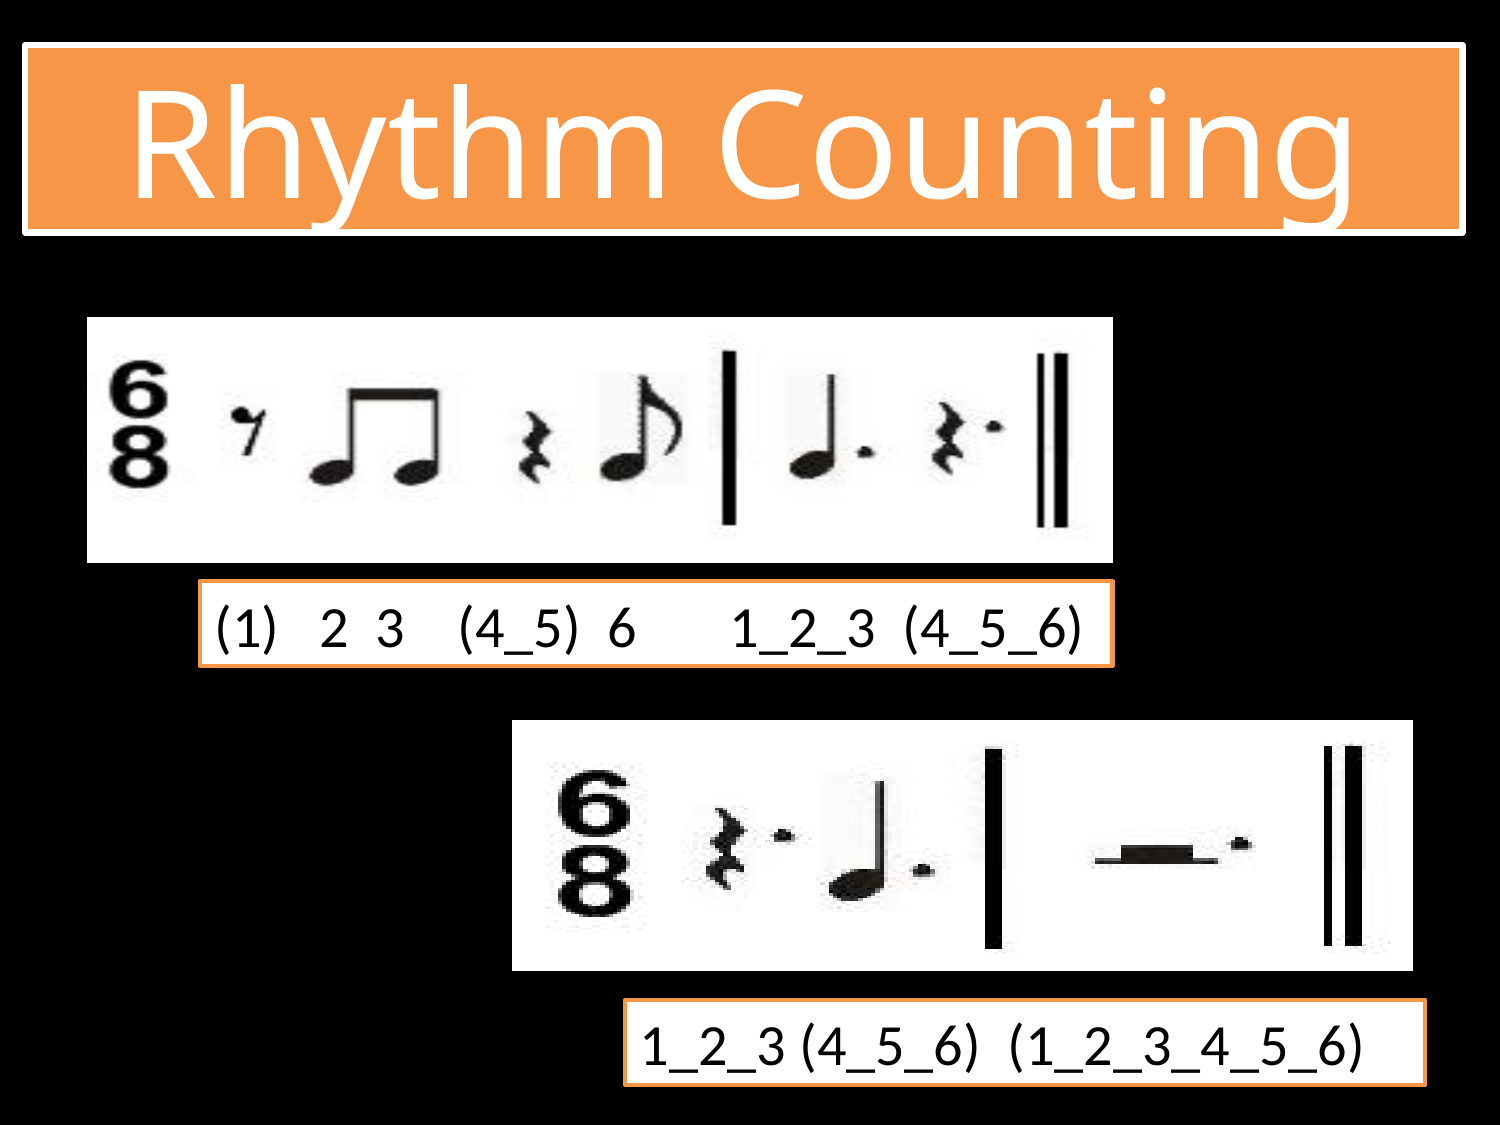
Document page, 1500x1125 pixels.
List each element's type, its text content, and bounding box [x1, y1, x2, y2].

picture [512, 720, 1413, 971]
text_box 1_2_3 (4_5_6) (1_2_3_4_5_6) [623, 998, 1427, 1087]
text_box (1) 2 3 (4_5) 6 1_2_3 (4_5_6) [198, 579, 1115, 668]
title Rhythm Counting [22, 42, 1466, 236]
picture [87, 317, 1113, 563]
